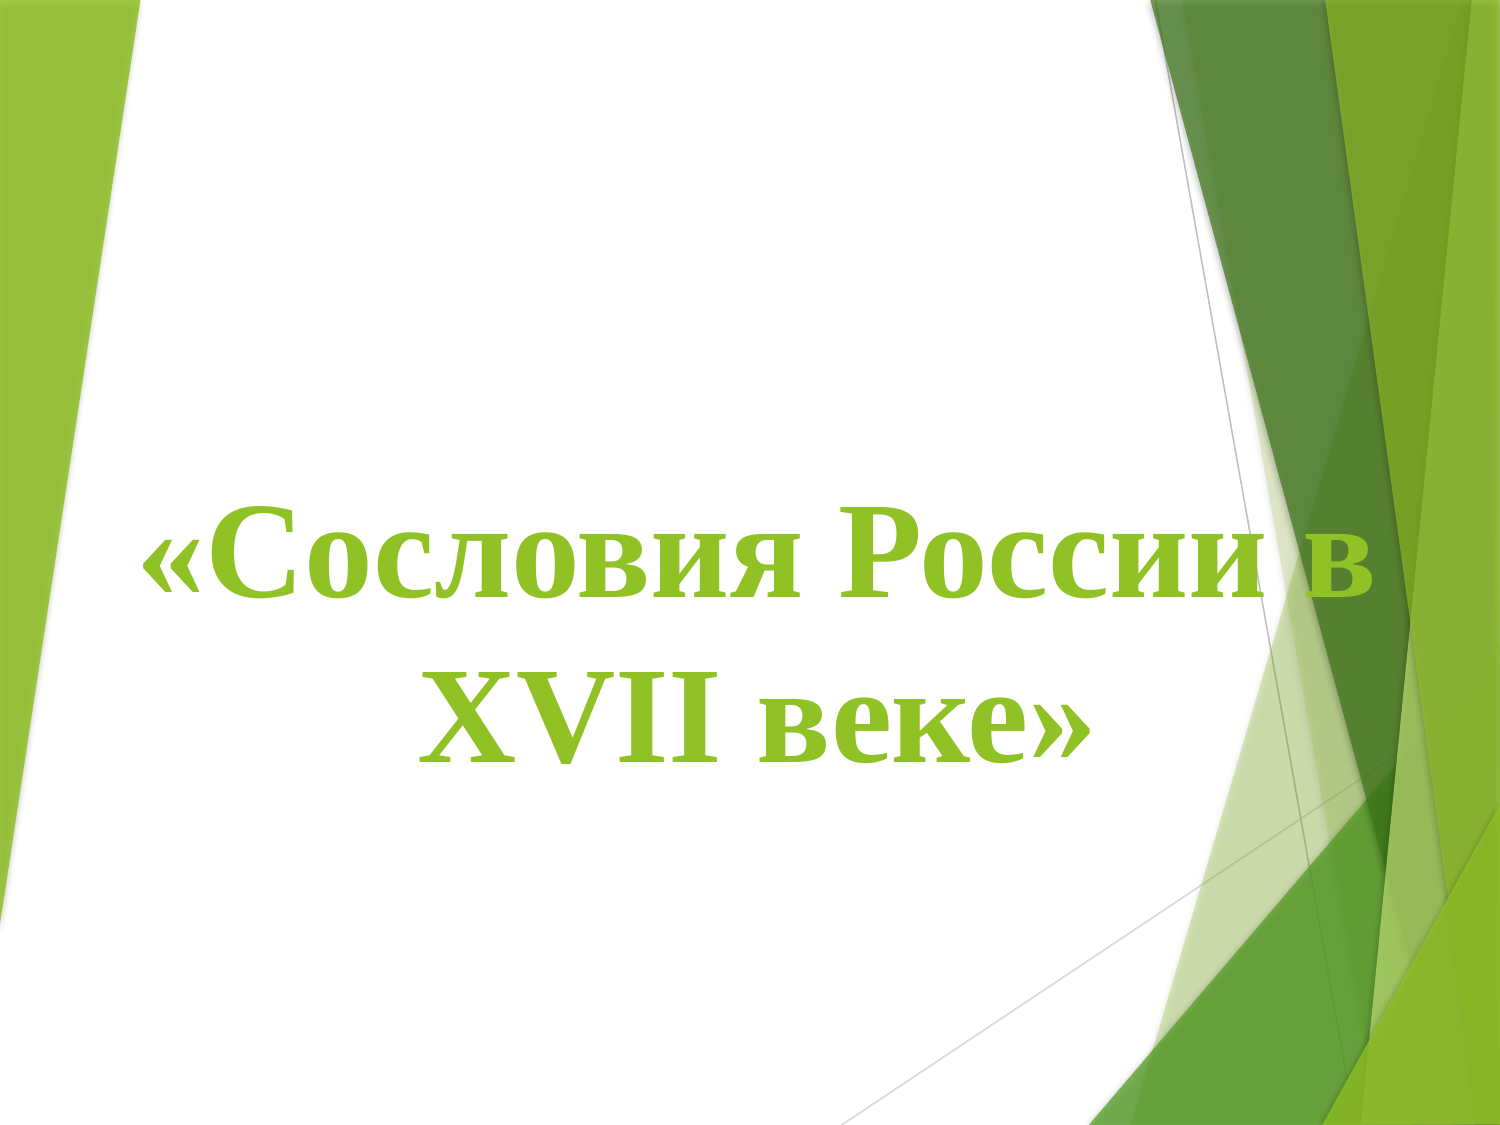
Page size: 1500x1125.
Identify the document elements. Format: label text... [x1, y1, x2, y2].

title «Сословия России в XVII веке» [64, 78, 1450, 963]
